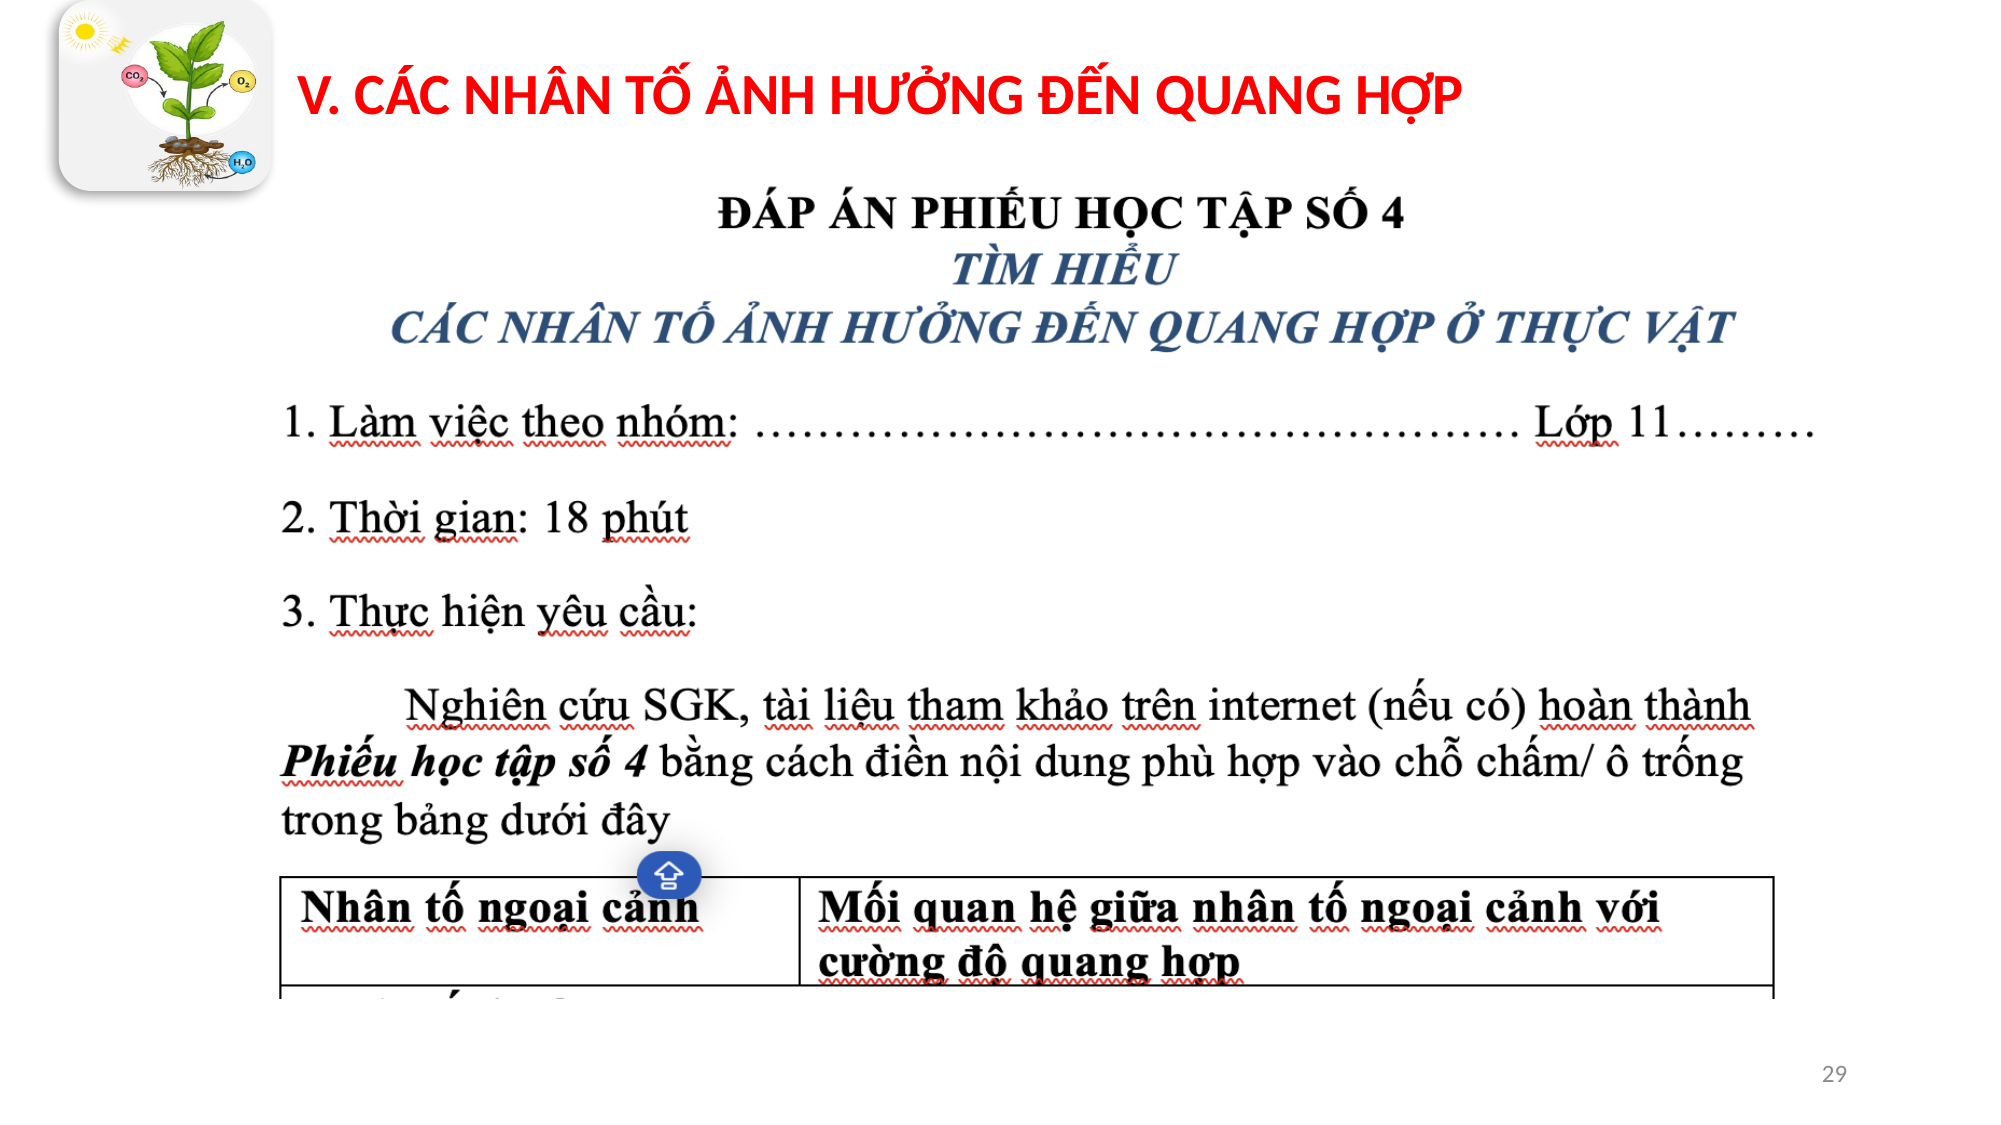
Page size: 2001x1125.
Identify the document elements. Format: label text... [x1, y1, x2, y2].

picture [58, 0, 1863, 999]
text_box V. CÁC NHÂN TỐ ẢNH HƯỞNG ĐẾN QUANG HỢP [272, 13, 1490, 124]
slide_number 29 [1412, 1042, 1863, 1103]
